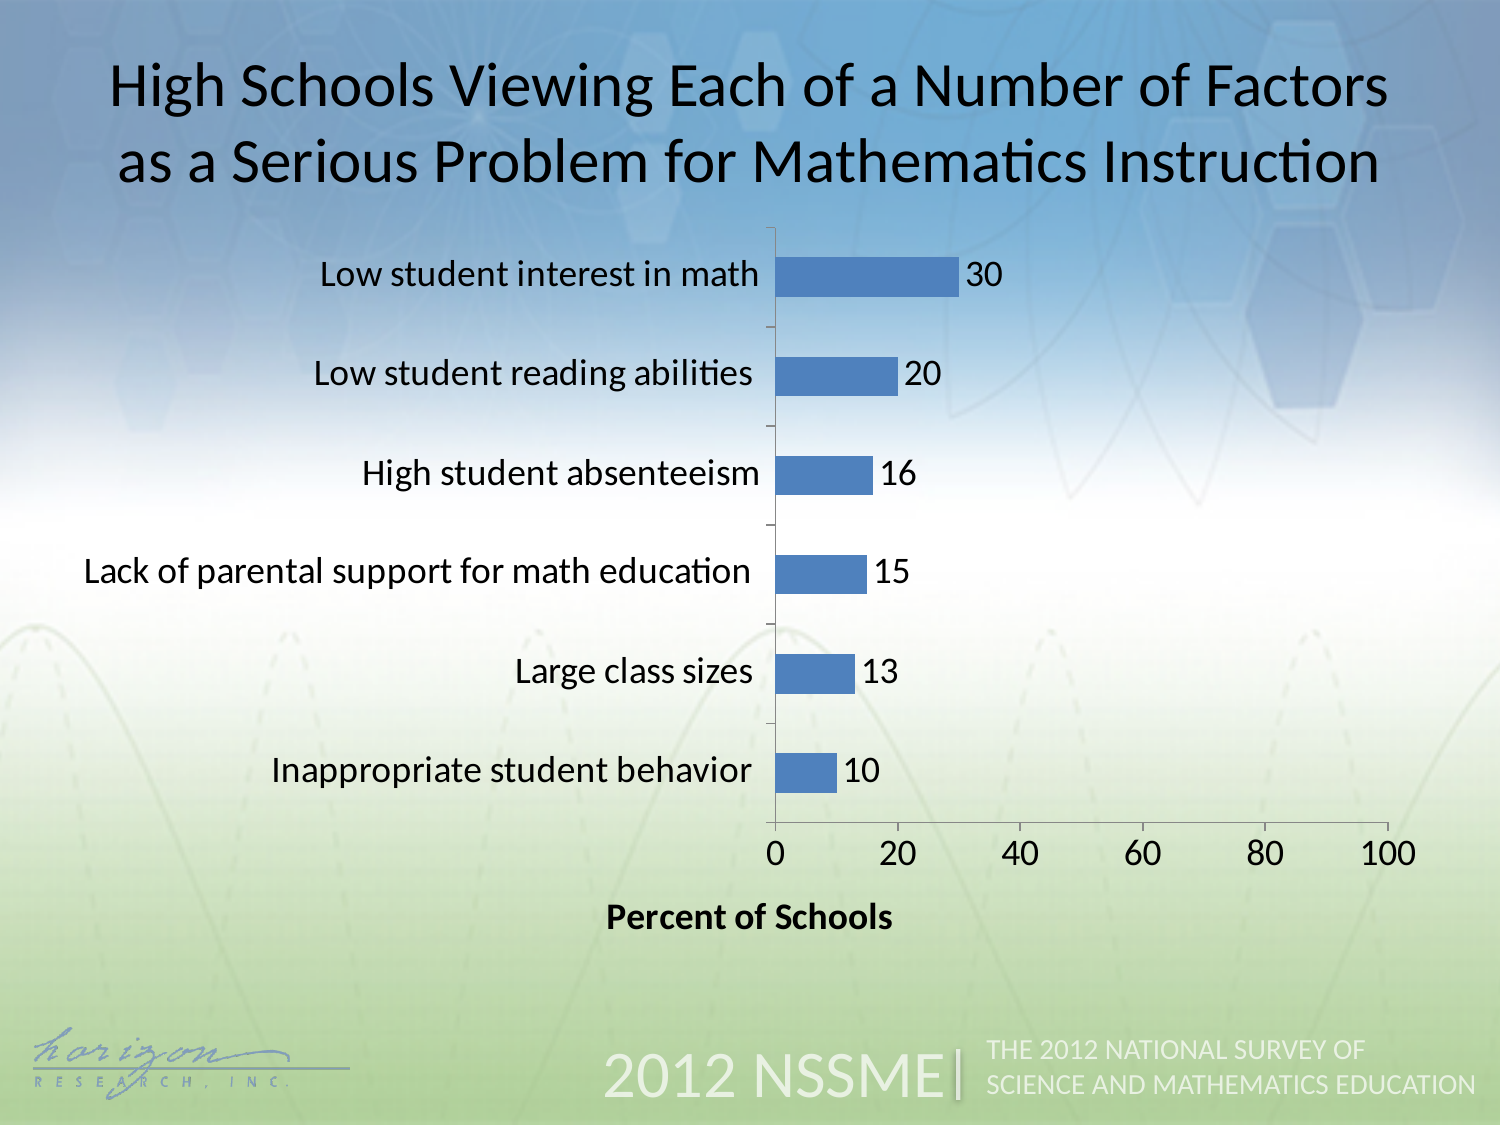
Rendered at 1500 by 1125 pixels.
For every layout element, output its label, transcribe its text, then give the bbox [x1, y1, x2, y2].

chart [56, 212, 1444, 976]
text_box High Schools Viewing Each of a Number of Factors as a Serious Problem for Mathematics Instruction [74, 24, 1425, 210]
picture [0, 0, 1500, 1125]
